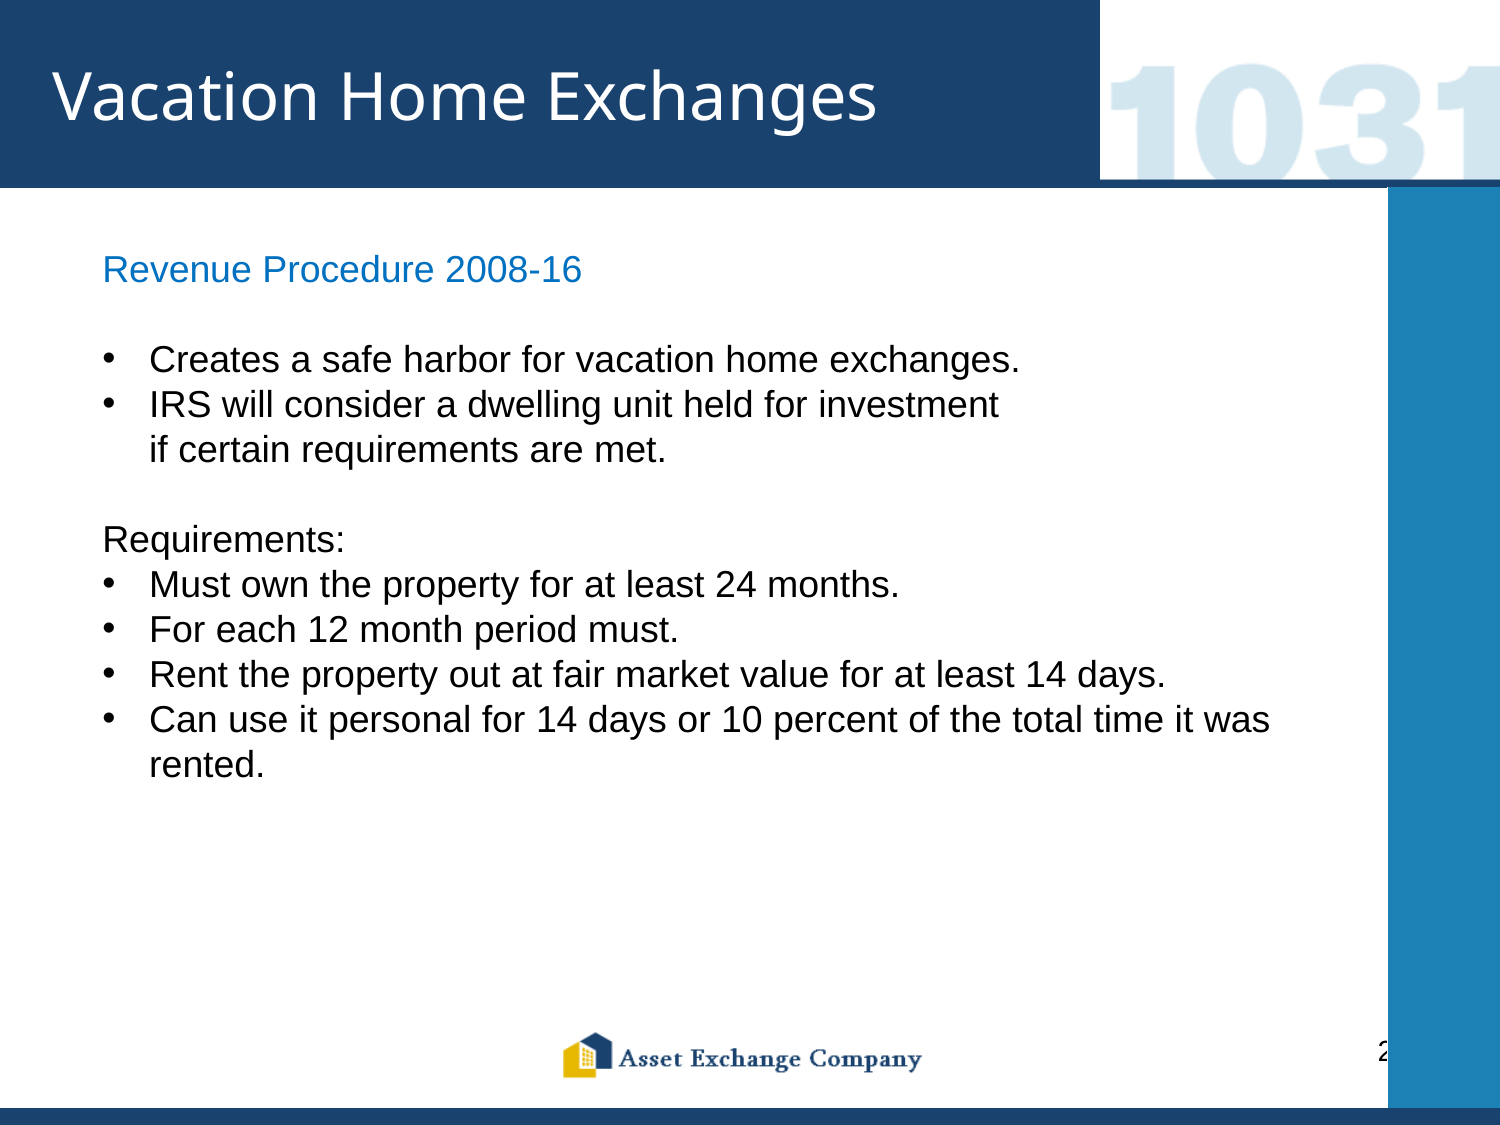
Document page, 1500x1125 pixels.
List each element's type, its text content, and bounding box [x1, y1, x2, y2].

title Vacation Home Exchanges [37, 37, 1000, 150]
picture [556, 1025, 963, 1088]
picture [0, 0, 1500, 1125]
text_box Revenue Procedure 2008-16 Creates a safe harbor for vacation home exchanges. IRS will consider a dwelling unit held for investment if certain requirements are met. Requirements: Must own the property for at least 24 months. For each 12 month period must. Rent the property out at fair market value for at least 14 days. Can use it personal for 14 days or 10 percent of the total time it was rented. [87, 237, 1288, 793]
